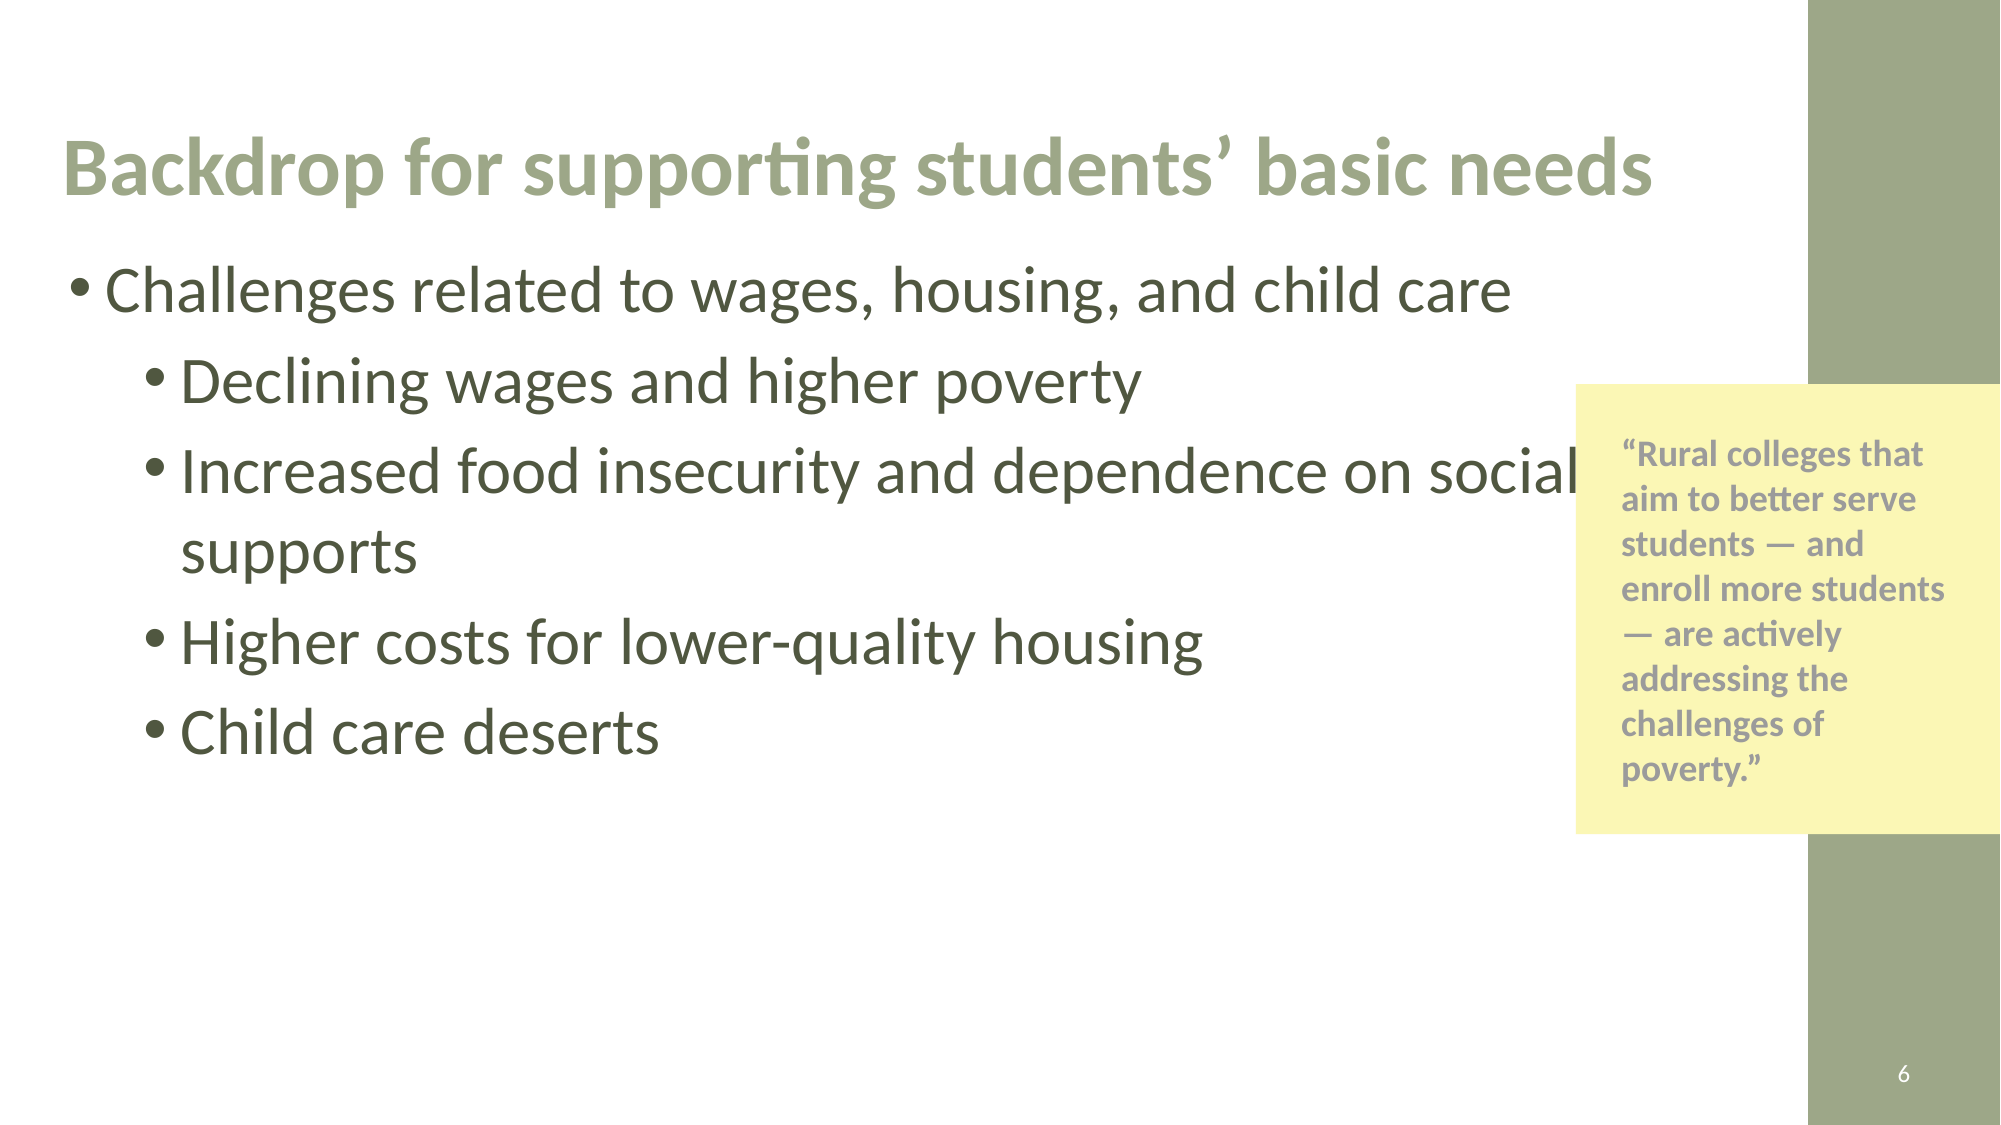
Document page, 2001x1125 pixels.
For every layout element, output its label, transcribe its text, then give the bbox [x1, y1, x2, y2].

title Backdrop for supporting students’ basic needs [47, 59, 1803, 278]
text_box “Rural colleges that aim to better serve students — and enroll more students — are actively addressing the challenges of poverty.” [1575, 384, 2000, 835]
list Challenges related to wages, housing, and child care Declining wages and higher poverty Increased food insecurity and dependence on social supports Higher costs for lower-quality housing Child care deserts [53, 238, 1614, 1043]
slide_number 6 [1808, 1042, 2000, 1103]
